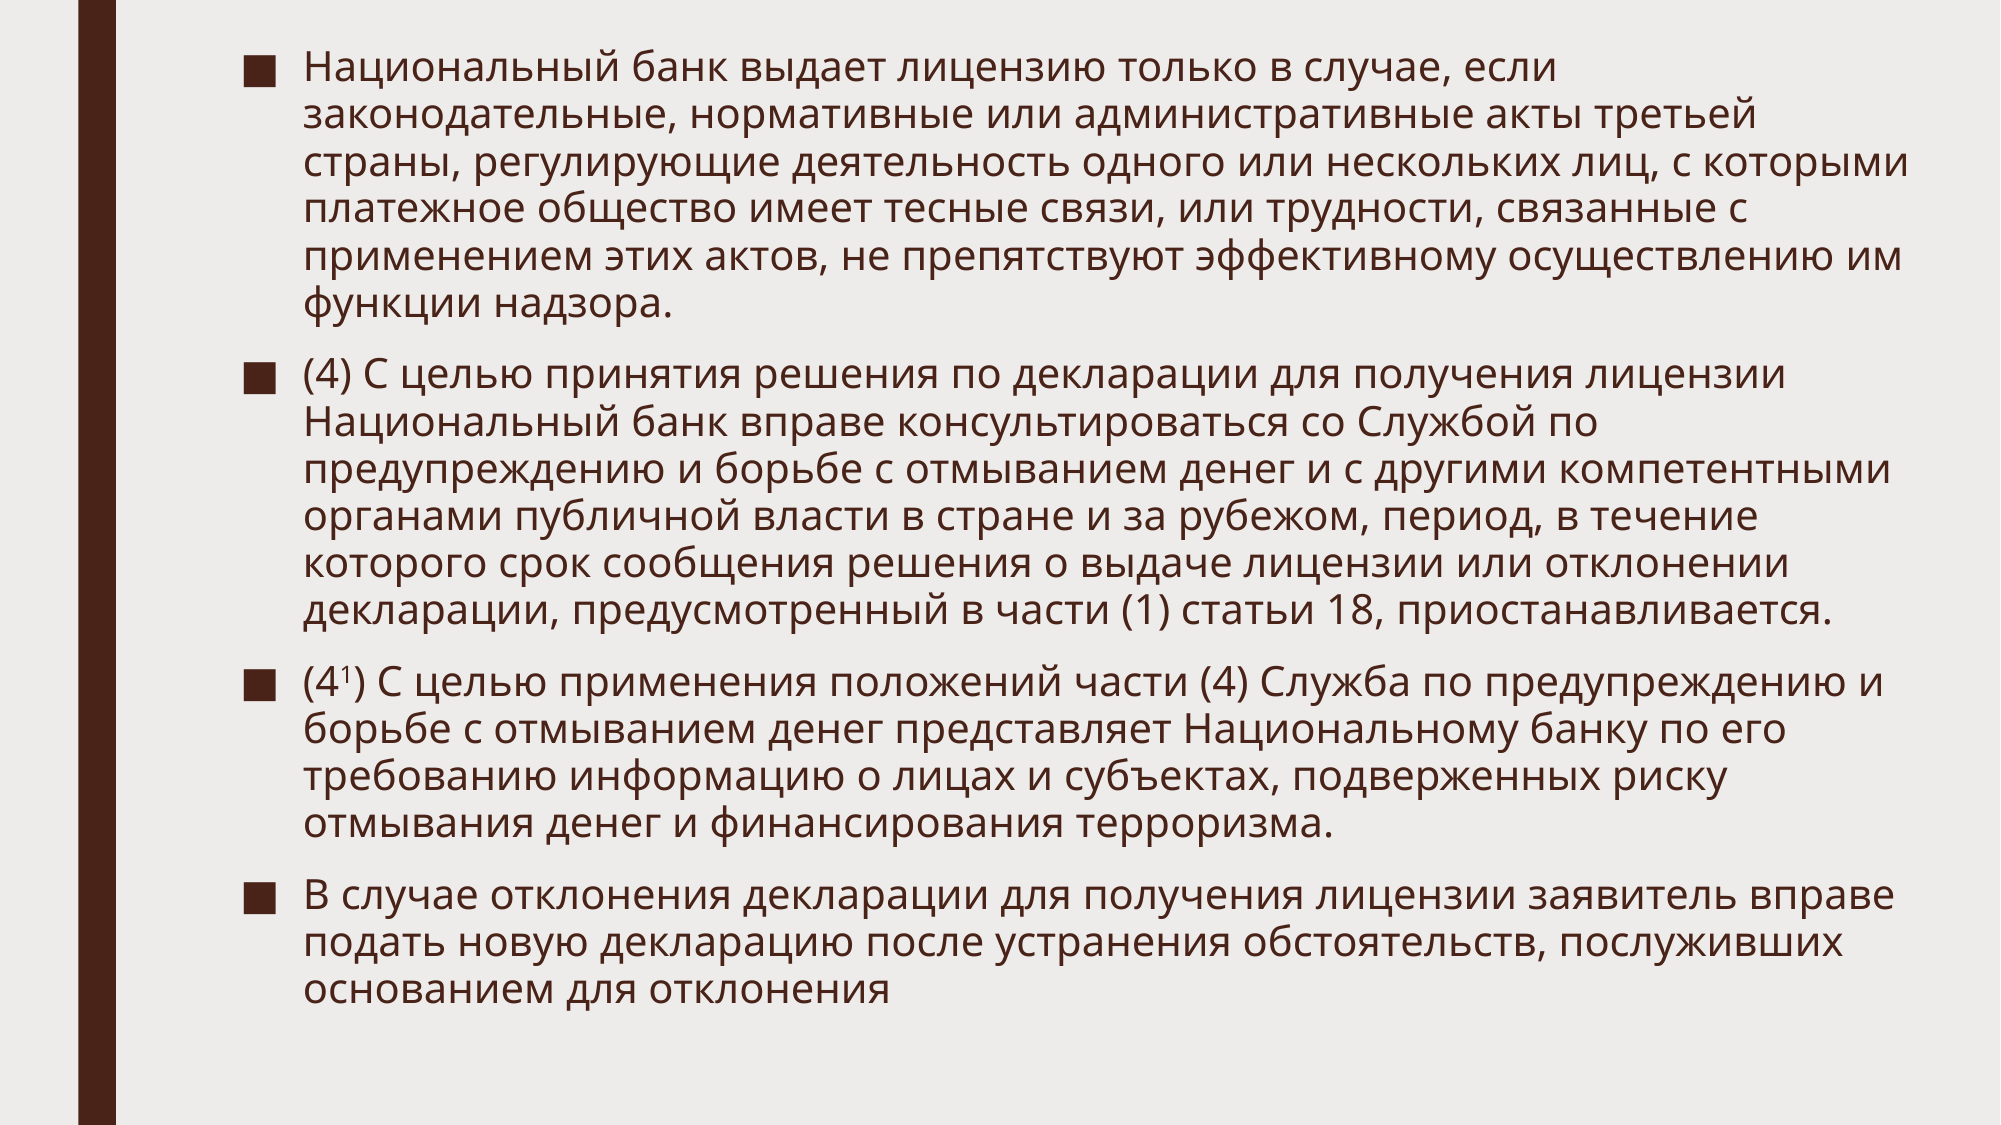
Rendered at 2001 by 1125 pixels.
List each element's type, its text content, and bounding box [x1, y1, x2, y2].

list Национальный банк выдает лицензию только в случае, если законодательные, нормативные или административные акты третьей страны, регулирующие деятельность одного или нескольких лиц, с которыми платежное общество имеет тесные связи, или трудности, связанные с применением этих актов, не препятствуют эффективному осуществлению им функции надзора. (4) С целью принятия решения по декларации для получения лицензии Национальный банк вправе консультироваться со Службой по предупреждению и борьбе с отмыванием денег и с другими компетентными органами публичной власти в стране и за рубежом, период, в течение которого срок сообщения решения о выдаче лицензии или отклонении декларации, предусмотренный в части (1) статьи 18, приостанавливается. (41) С целью применения положений части (4) Служба по предупреждению и борьбе с отмыванием денег представляет Национальному банку по его требованию информацию о лицах и субъектах, подверженных риску отмывания денег и финансирования терроризма. В случае отклонения декларации для получения лицензии заявитель вправе подать новую декларацию после устранения обстоятельств, послуживших основанием для отклонения [225, 36, 1930, 1071]
